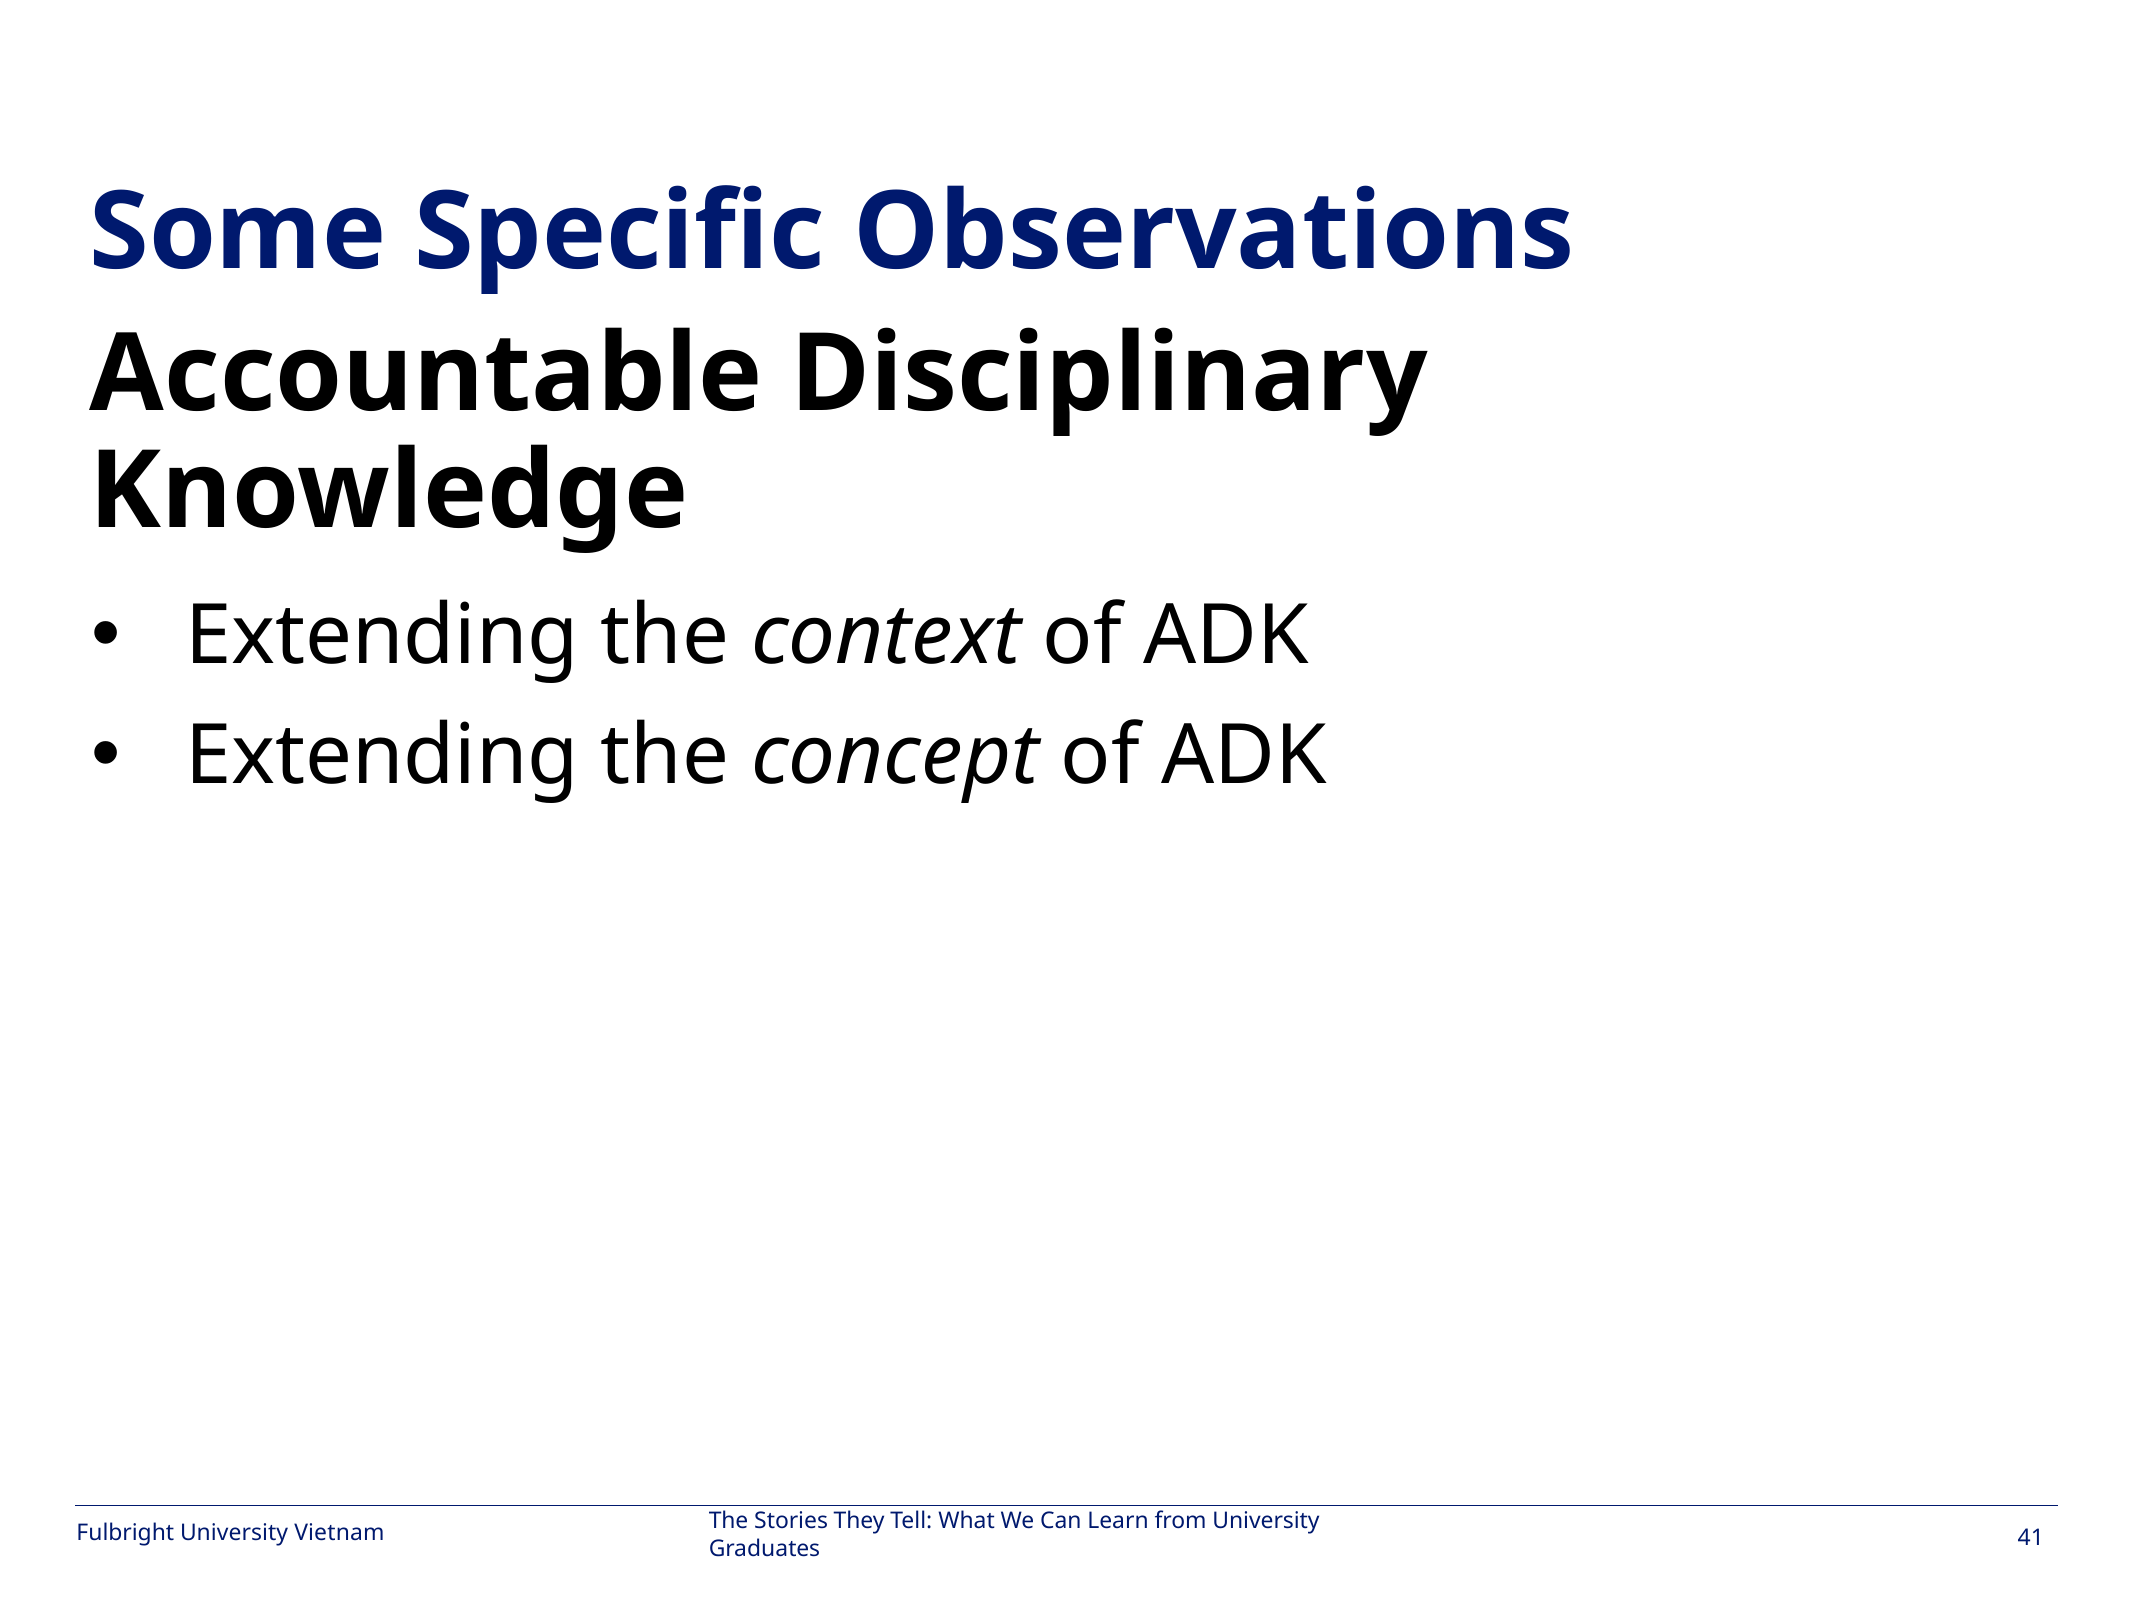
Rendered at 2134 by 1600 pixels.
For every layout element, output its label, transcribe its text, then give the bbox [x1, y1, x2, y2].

list Some Specific Observations [74, 167, 2059, 300]
list Extending the context of ADK Extending the concept of ADK [76, 584, 2053, 1442]
footer The Stories They Tell: What We Can Learn from University Graduates [706, 1516, 1427, 1548]
list Accountable Disciplinary Knowledge [74, 309, 2060, 540]
